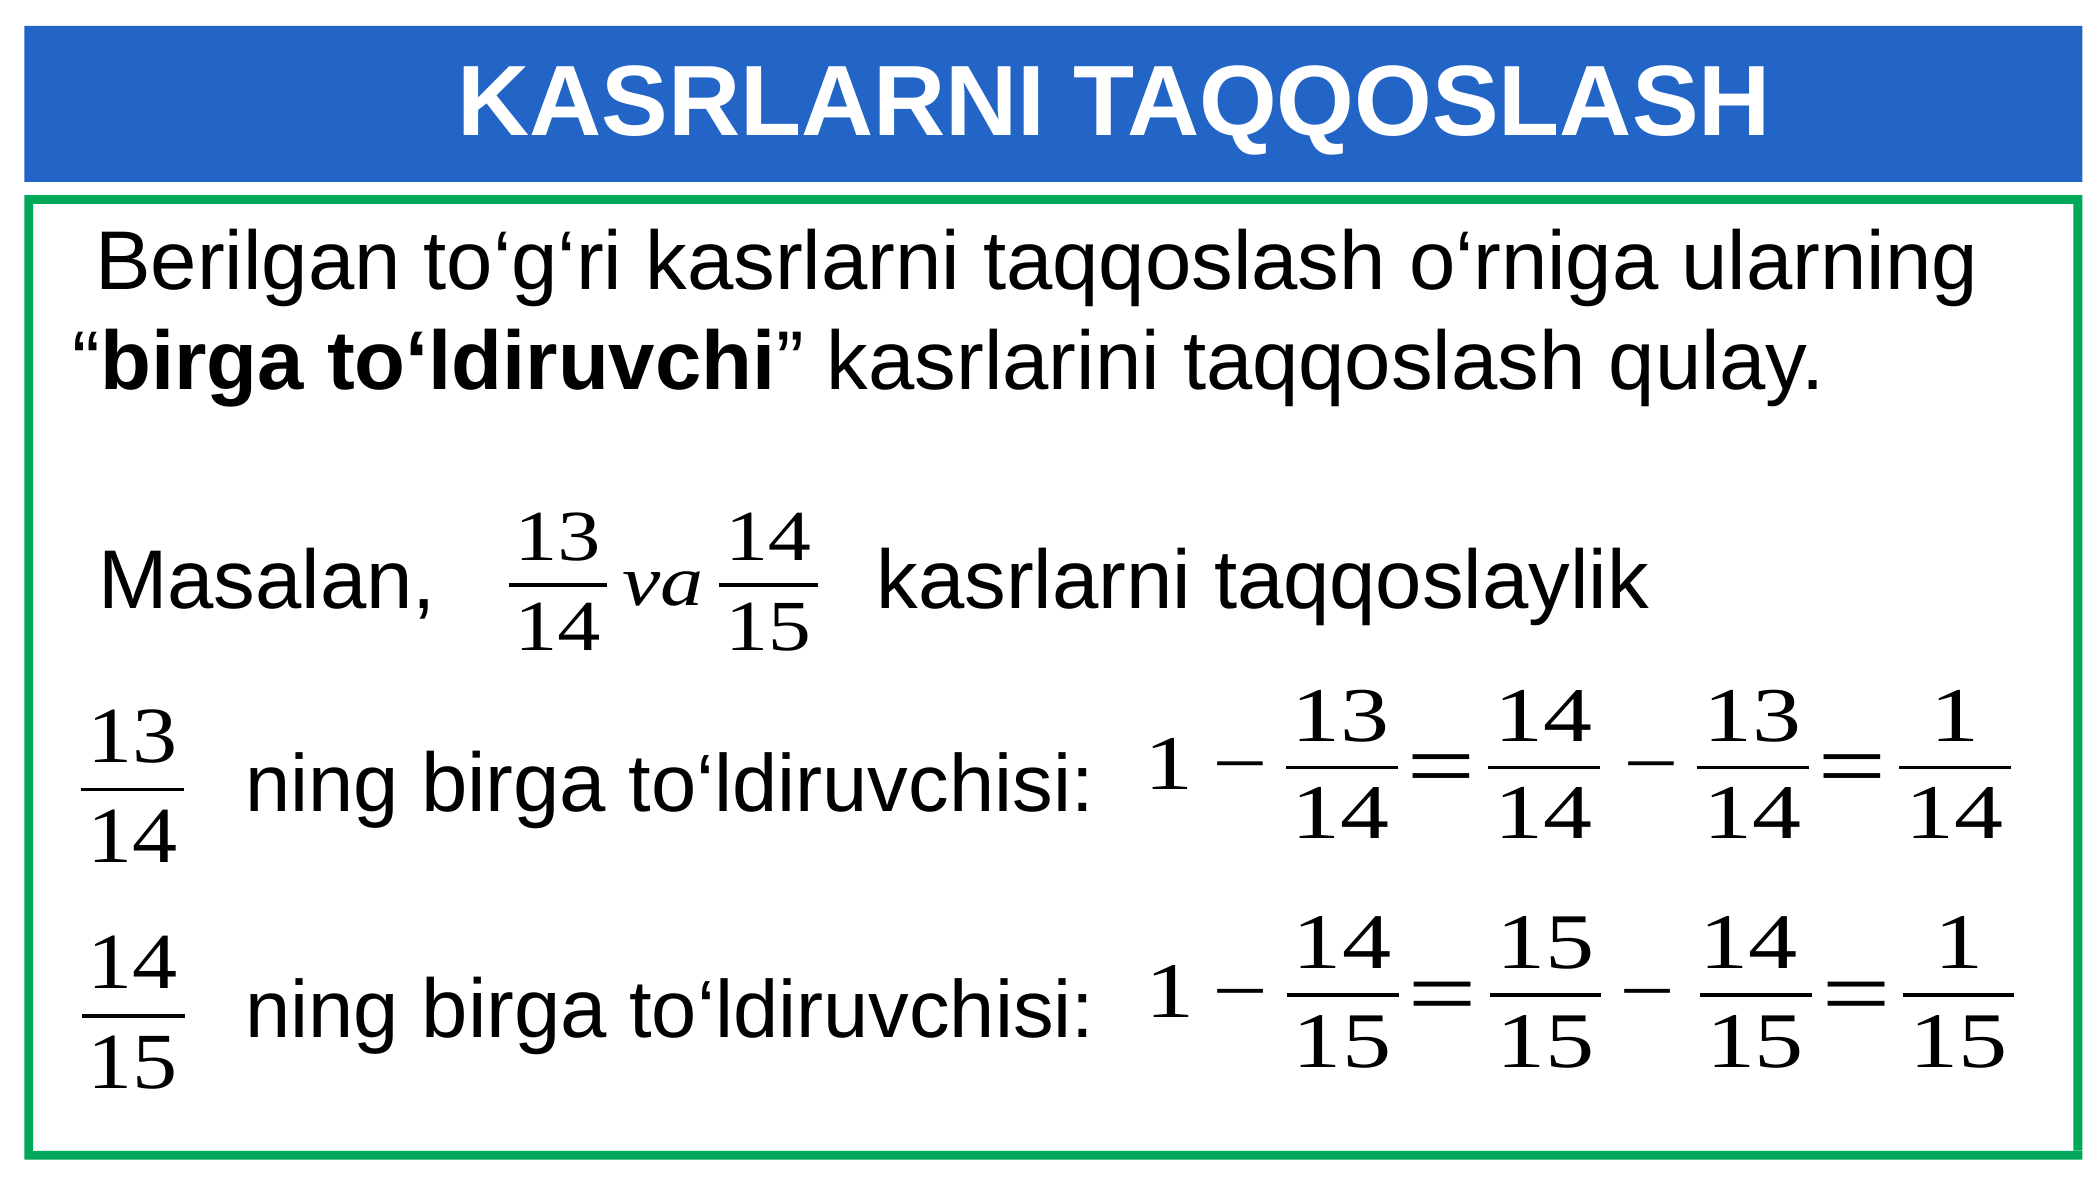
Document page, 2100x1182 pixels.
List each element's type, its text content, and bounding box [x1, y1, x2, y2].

text_box KASRLARNI TAQQOSLASH [147, 28, 2054, 163]
text_box ning birga to‘ldiruvchisi: [207, 720, 1118, 836]
text_box Berilgan to‘g‘ri kasrlarni taqqoslash o‘rniga ularning “birga to‘ldiruvchi” kasrlarini taqqoslash qulay. Masalan, kasrlarni taqqoslaylik [58, 199, 2054, 634]
text_box ning birga to‘ldiruvchisi: [208, 947, 1118, 1062]
